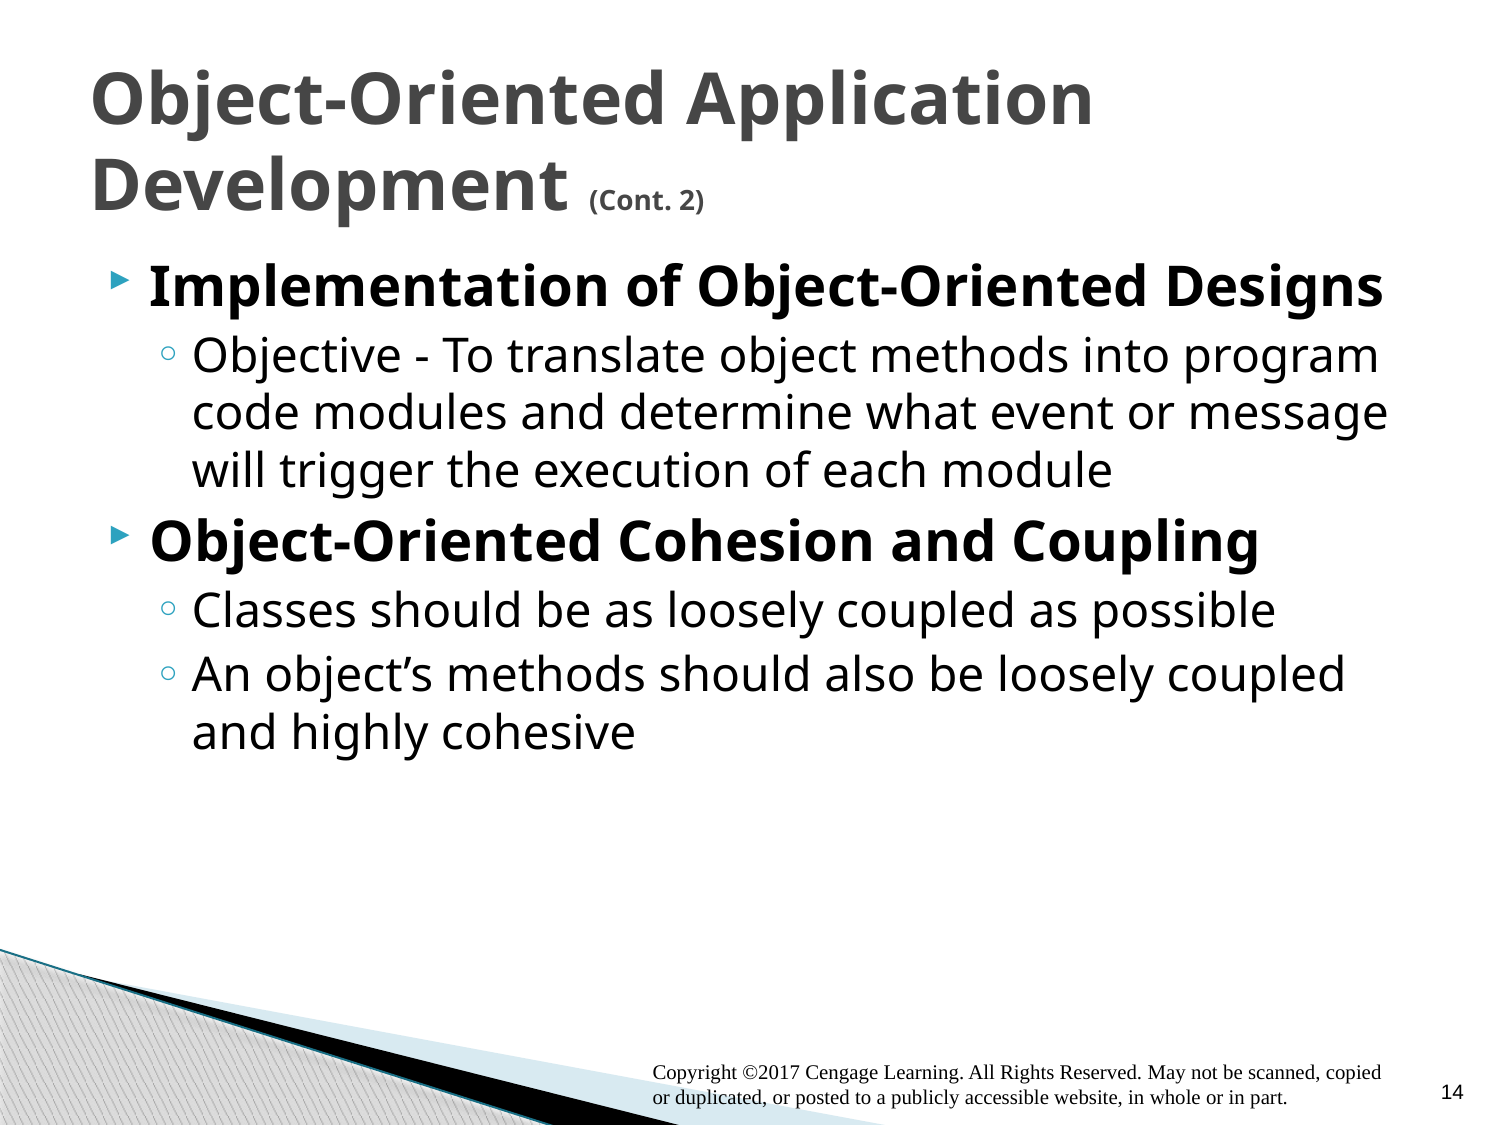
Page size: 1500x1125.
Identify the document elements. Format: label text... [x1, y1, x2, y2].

list Implementation of Object-Oriented Designs Objective - To translate object methods into program code modules and determine what event or message will trigger the execution of each module Object-Oriented Cohesion and Coupling Classes should be as loosely coupled as possible An object’s methods should also be loosely coupled and highly cohesive [75, 243, 1425, 986]
title Object-Oriented Application Development (Cont. 2) [75, 45, 1425, 233]
slide_number 14 [1418, 1051, 1479, 1112]
